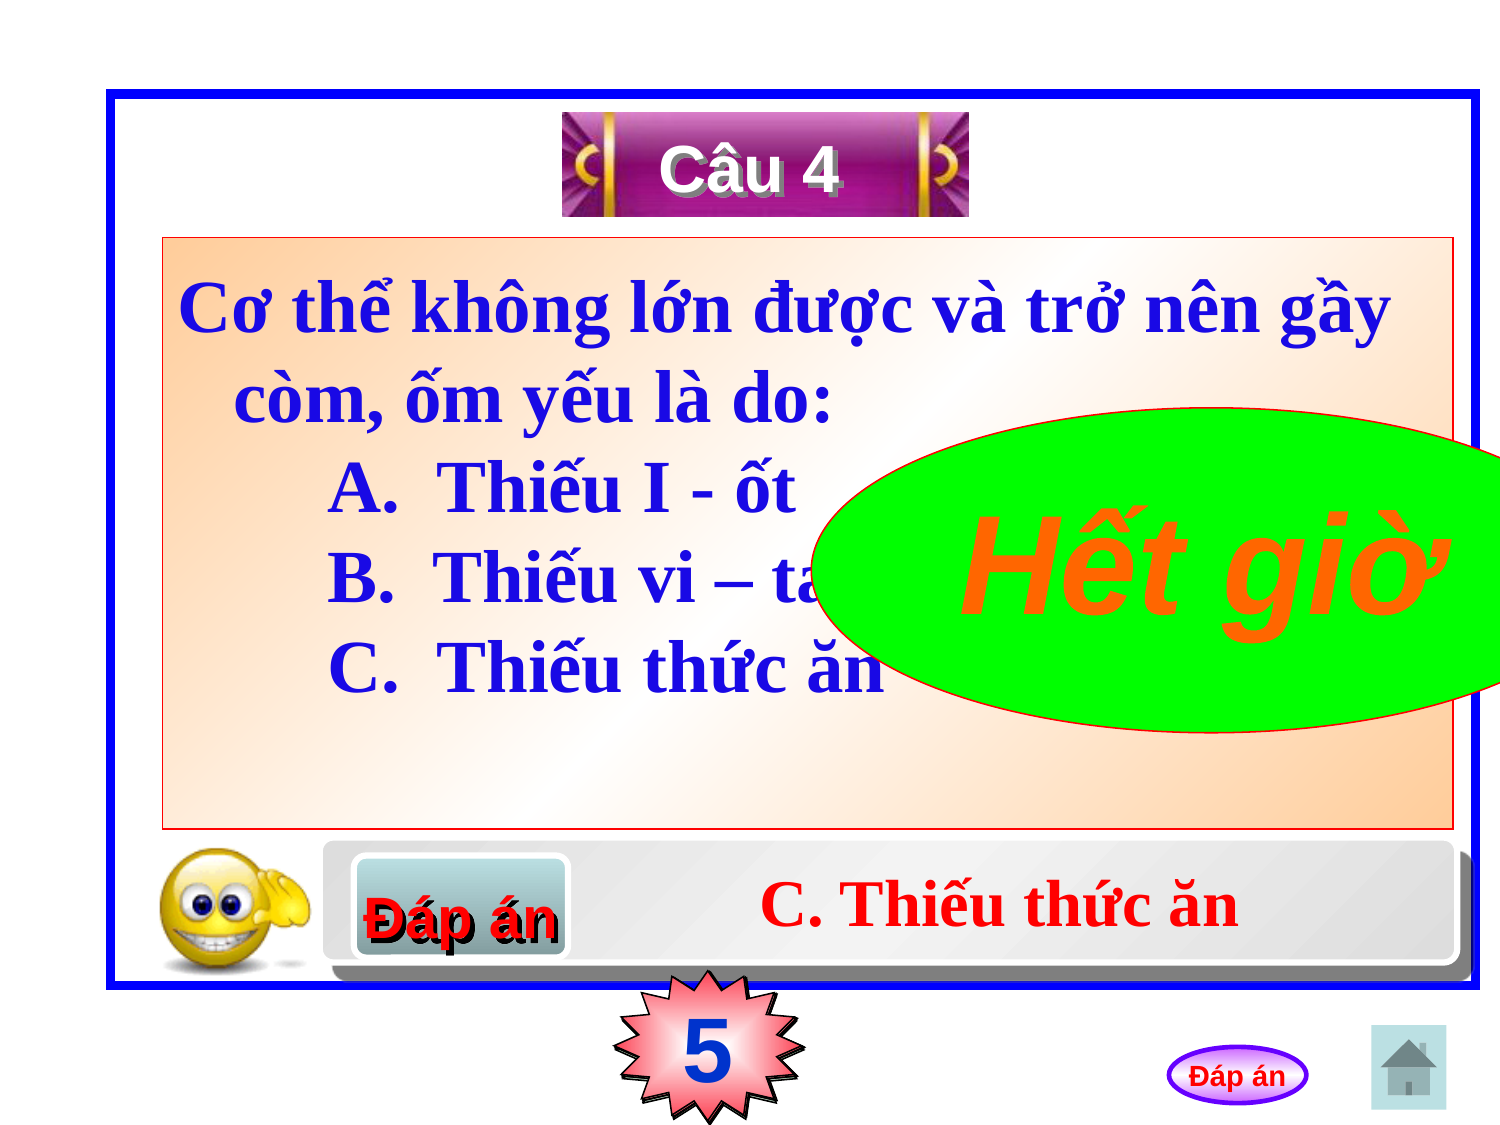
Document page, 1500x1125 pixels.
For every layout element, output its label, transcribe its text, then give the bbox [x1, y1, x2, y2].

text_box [810, 407, 1500, 733]
text_box Cơ thể không lớn được và trở nên gầy còm, ốm yếu là do: A. Thiếu I - ốt B. Thiếu vi – ta – min A C. Thiếu thức ăn [162, 249, 1447, 715]
picture [156, 840, 320, 979]
text_box 1 [623, 1077, 648, 1081]
text_box [162, 237, 1454, 406]
text_box [110, 94, 1476, 986]
text_box 1 [770, 1077, 797, 1081]
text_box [562, 112, 969, 217]
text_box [319, 837, 1458, 963]
text_box Đáp án [1168, 1046, 1307, 1104]
text_box 5 [614, 972, 802, 1121]
text_box [162, 715, 1454, 830]
text_box 1 [750, 1095, 777, 1103]
text_box [1371, 1025, 1447, 1110]
